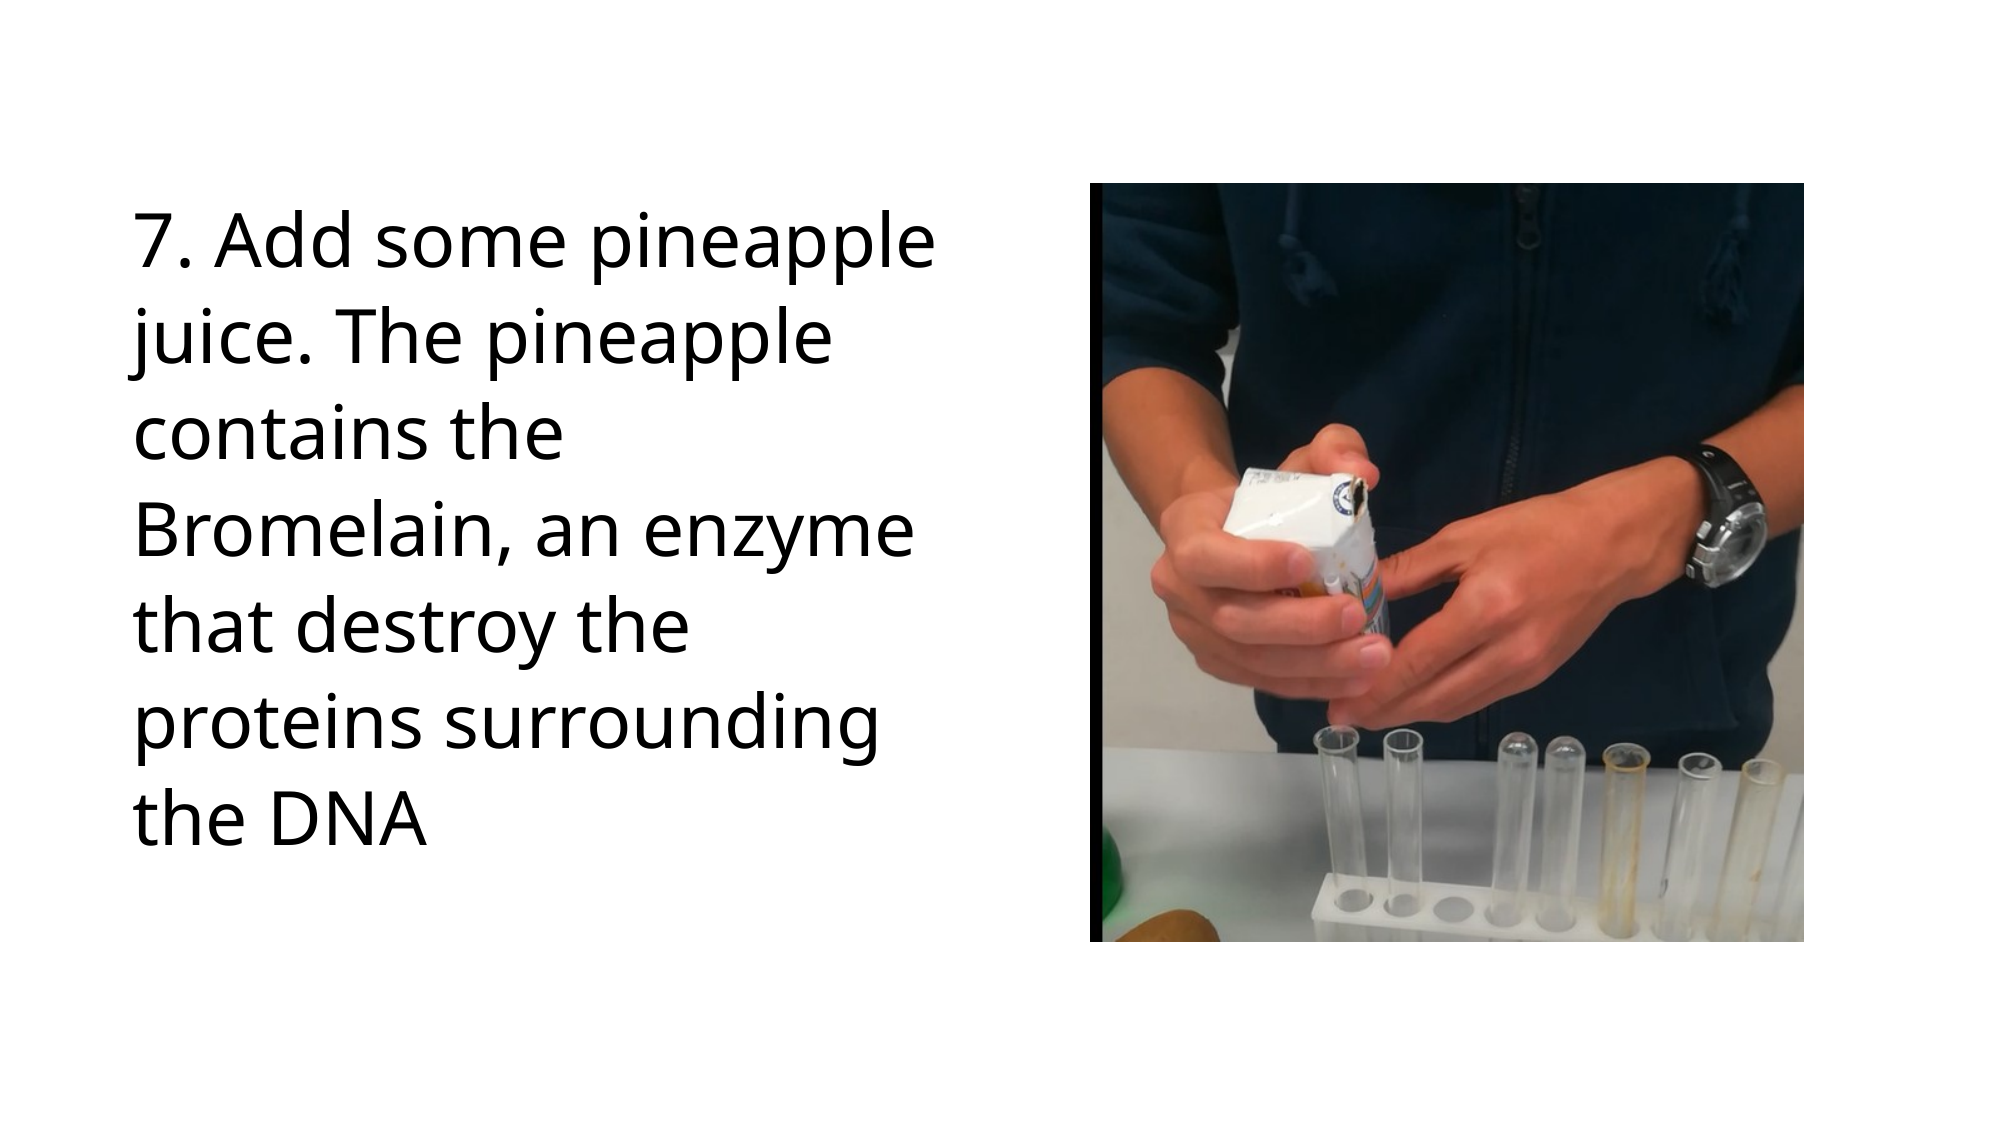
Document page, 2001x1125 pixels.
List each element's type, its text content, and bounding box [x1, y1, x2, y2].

list 7. Add some pineapple juice. The pineapple contains the Bromelain, an enzyme that destroy the proteins surrounding the DNA [117, 178, 966, 893]
picture [1090, 183, 1804, 942]
